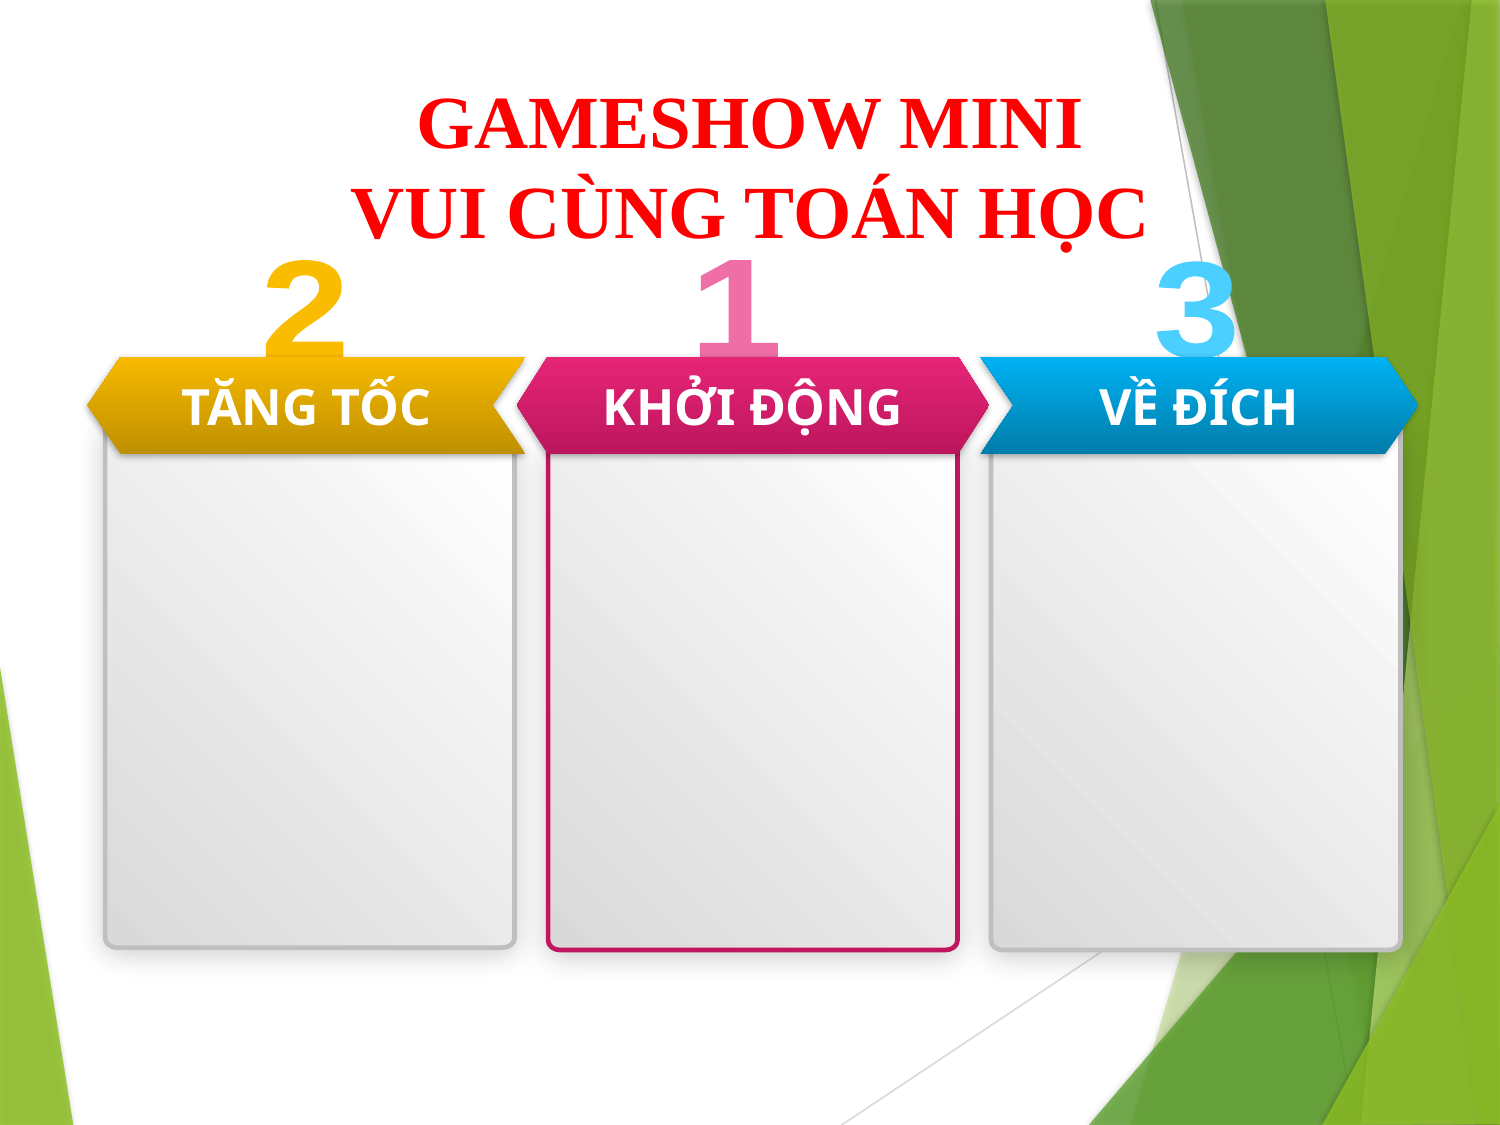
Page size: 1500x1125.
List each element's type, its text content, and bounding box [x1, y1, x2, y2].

text_box [991, 444, 1401, 951]
title GAMESHOW MINI VUI CÙNG TOÁN HỌC [75, 66, 1425, 270]
text_box VỀ ĐÍCH [980, 356, 1419, 455]
text_box TĂNG TỐC [87, 356, 526, 455]
text_box [548, 462, 958, 951]
text_box KHỞI ĐỘNG [516, 356, 990, 454]
text_box [105, 445, 515, 948]
